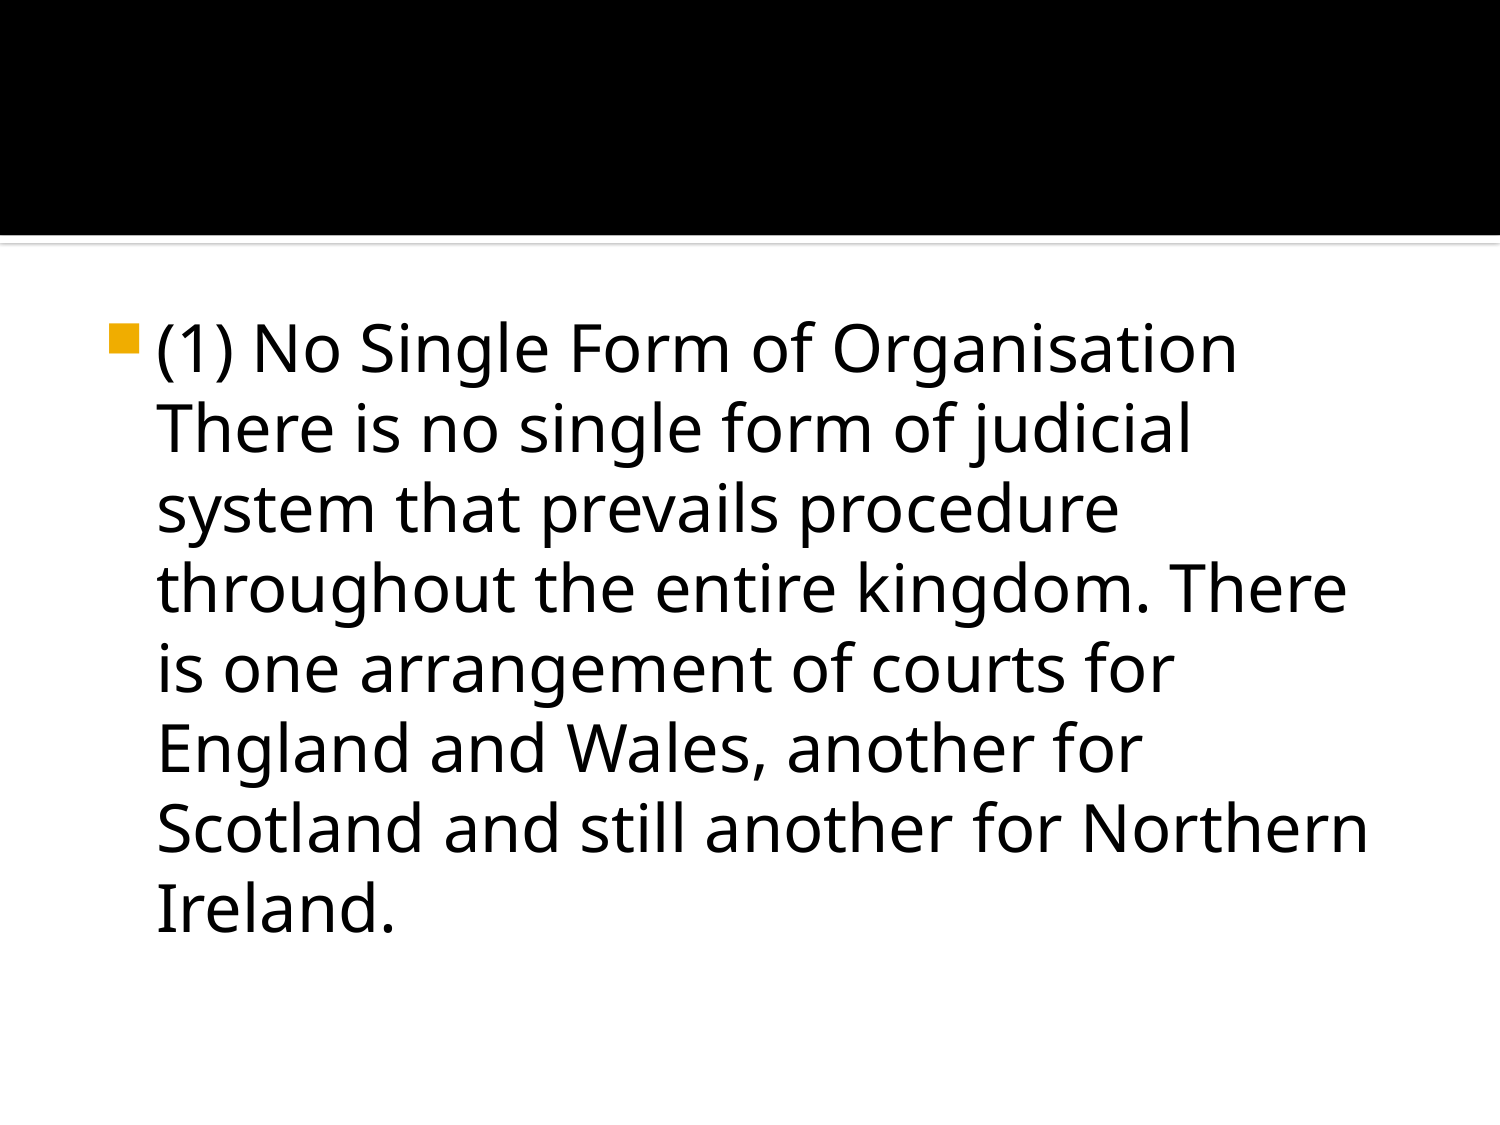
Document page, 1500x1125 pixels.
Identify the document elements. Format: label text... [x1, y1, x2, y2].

list (1) No Single Form of Organisation There is no single form of judicial system that prevails procedure throughout the entire kingdom. There is one arrangement of courts for England and Wales, another for Scotland and still another for Northern Ireland. [75, 291, 1425, 1050]
